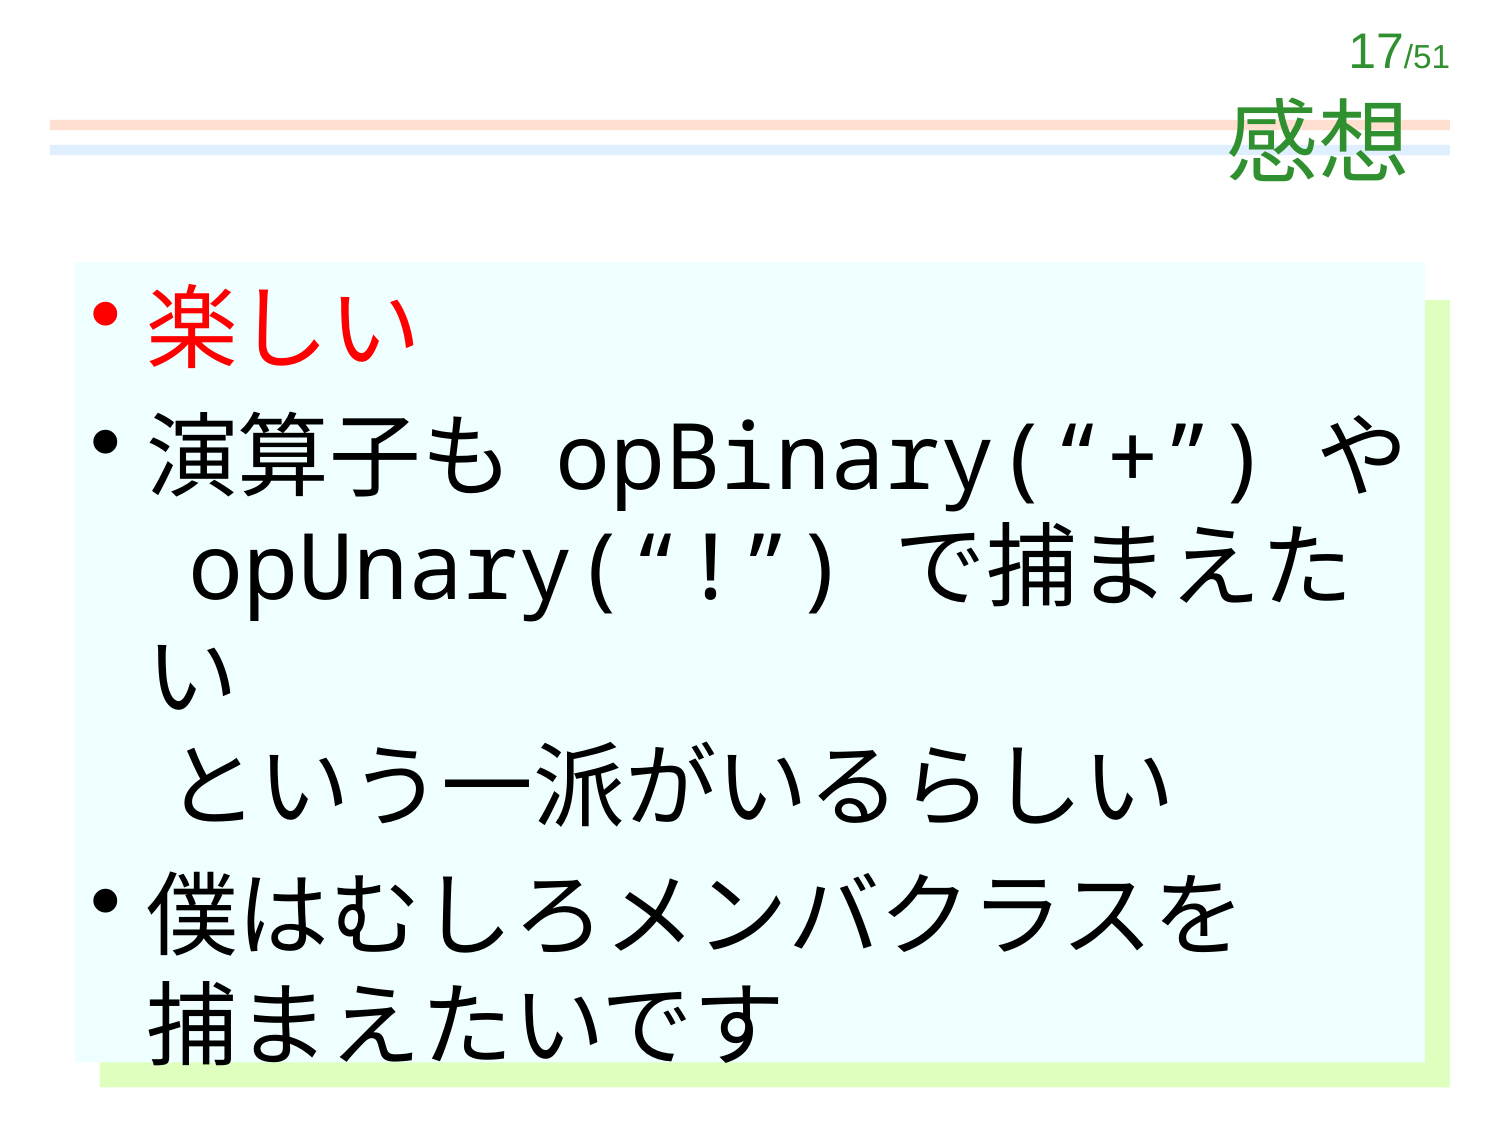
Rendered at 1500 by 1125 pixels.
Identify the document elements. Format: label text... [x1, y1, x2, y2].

title 感想 [74, 44, 1426, 233]
list 楽しい 演算子も opBinary(“+”) や opUnary(“!”) で捕まえたい という一派がいるらしい 僕はむしろメンバクラスを 捕まえたいです [74, 262, 1426, 1063]
